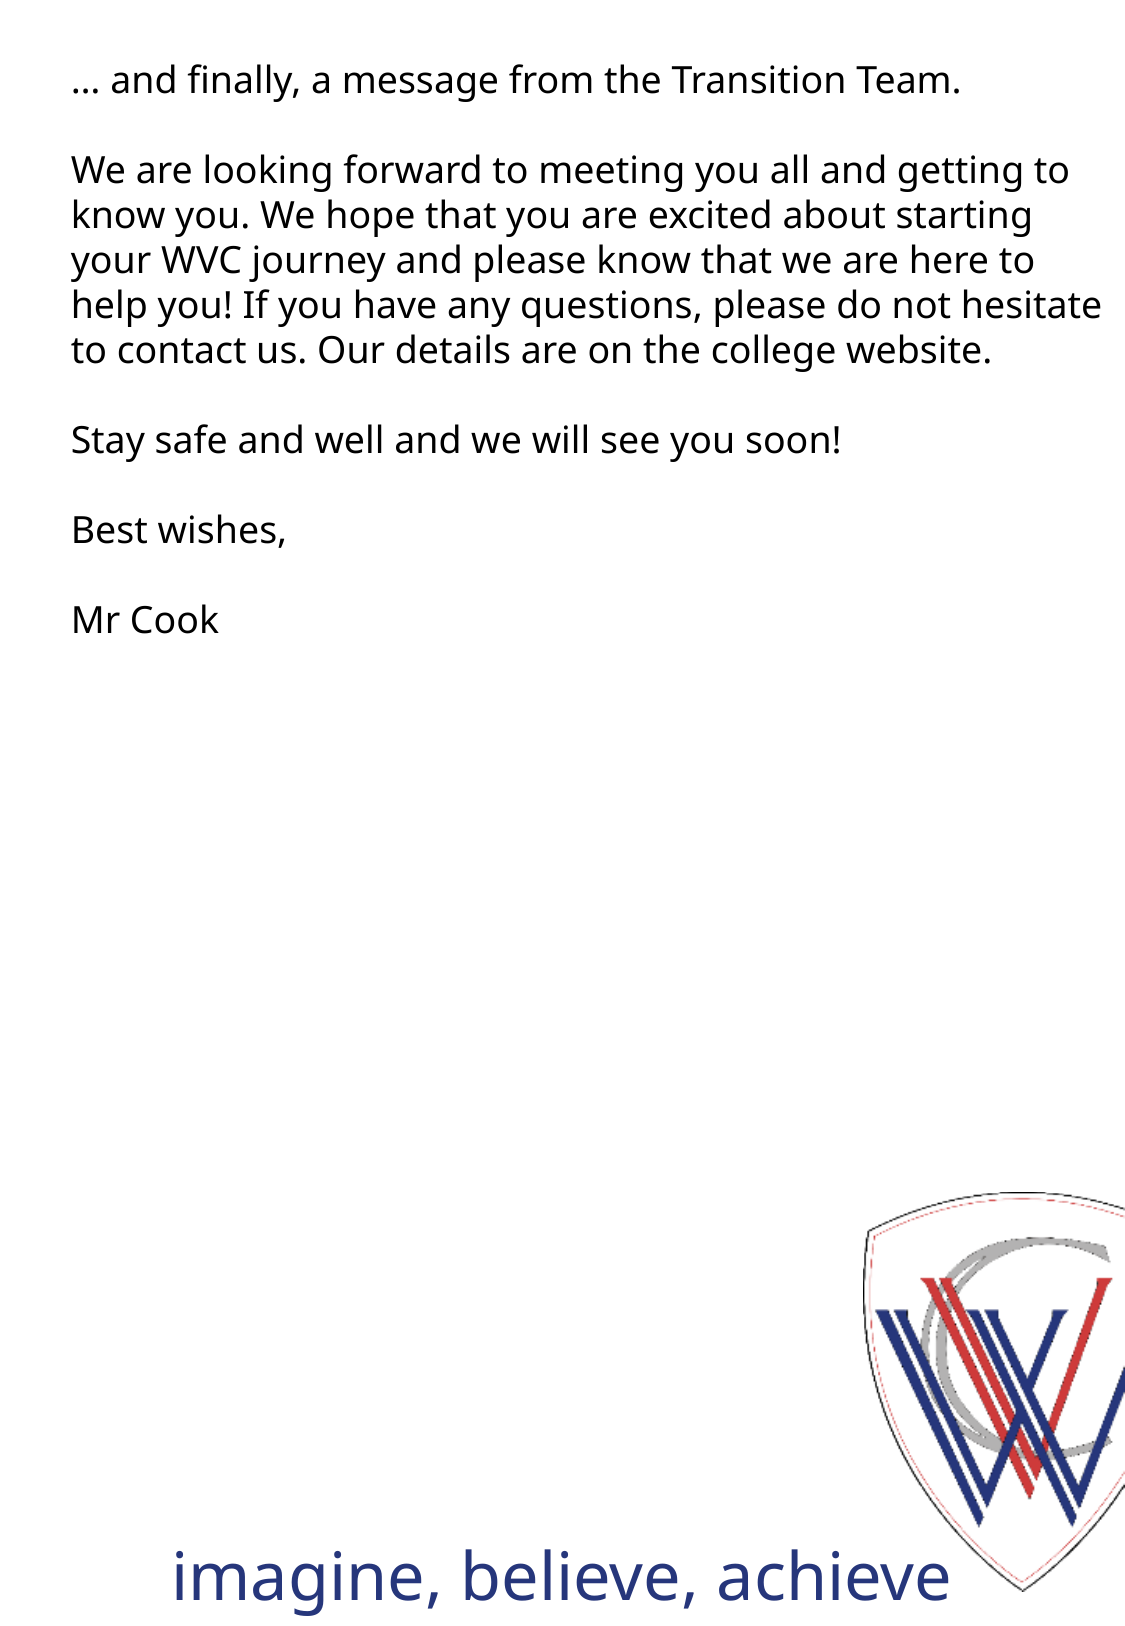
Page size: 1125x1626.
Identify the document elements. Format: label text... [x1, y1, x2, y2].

picture [862, 1192, 1125, 1592]
text_box imagine, believe, achieve [156, 1526, 1057, 1622]
text_box … and finally, a message from the Transition Team. We are looking forward to meeting you all and getting to know you. We hope that you are excited about starting your WVC journey and please know that we are here to help you! If you have any questions, please do not hesitate to contact us. Our details are on the college website. Stay safe and well and we will see you soon! Best wishes, Mr Cook [56, 48, 1120, 694]
